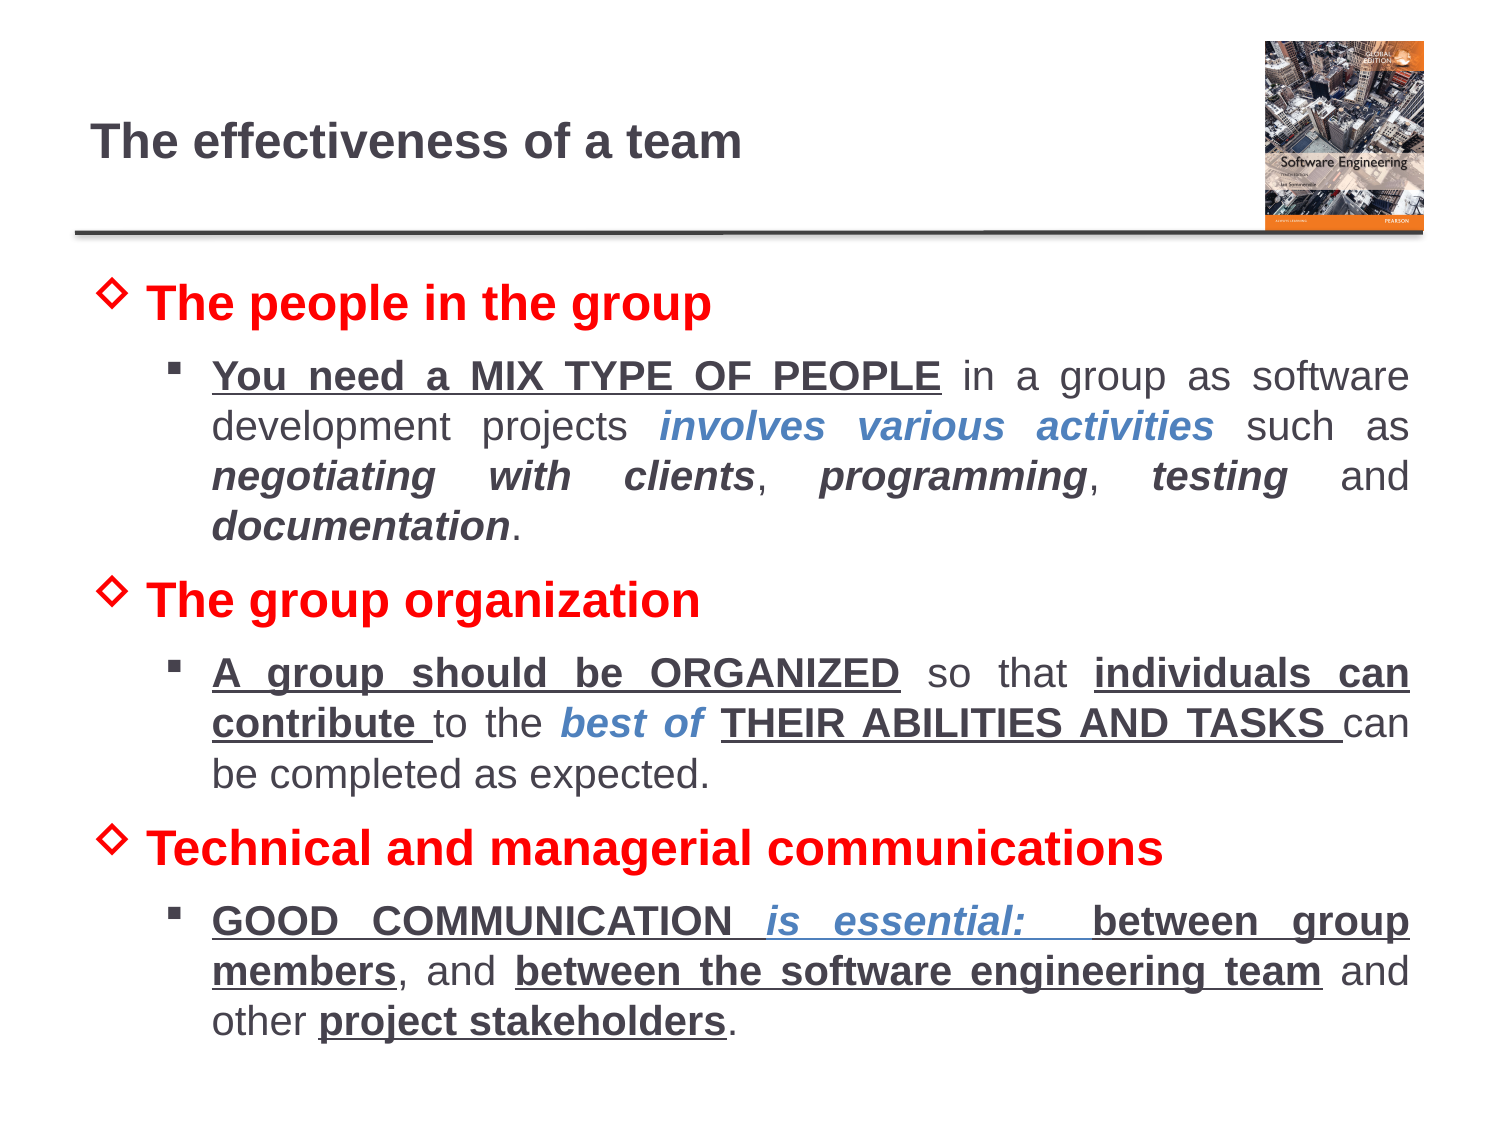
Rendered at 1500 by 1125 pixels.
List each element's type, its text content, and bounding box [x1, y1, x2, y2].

title The effectiveness of a team [74, 44, 1272, 233]
picture [1265, 41, 1424, 231]
list The people in the group You need a MIX TYPE OF PEOPLE in a group as software development projects involves various activities such as negotiating with clients, programming, testing and documentation. The group organization A group should be ORGANIZED so that individuals can contribute to the best of THEIR ABILITIES AND TASKS can be completed as expected. Technical and managerial communications GOOD COMMUNICATION is essential: between group members, and between the software engineering team and other project stakeholders. [75, 262, 1425, 1080]
